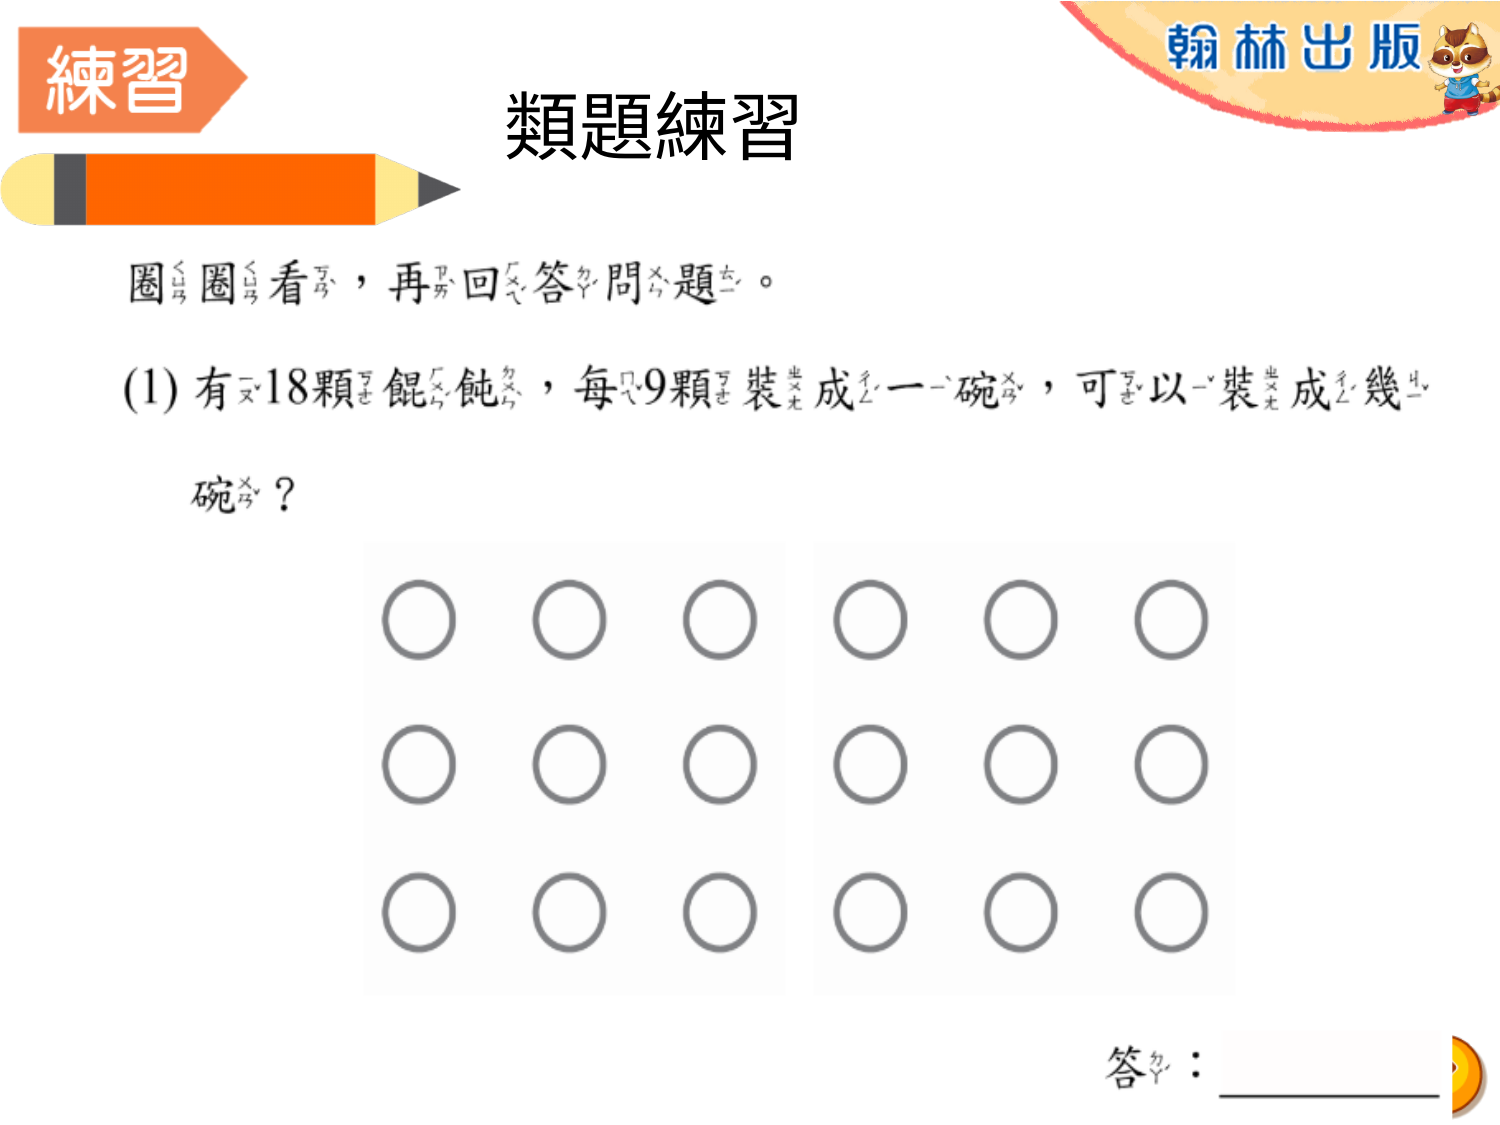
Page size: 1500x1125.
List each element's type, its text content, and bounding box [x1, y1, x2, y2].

picture [1, 0, 1488, 1125]
text_box 類題練習 [490, 72, 1500, 177]
picture [1055, 1, 1500, 72]
